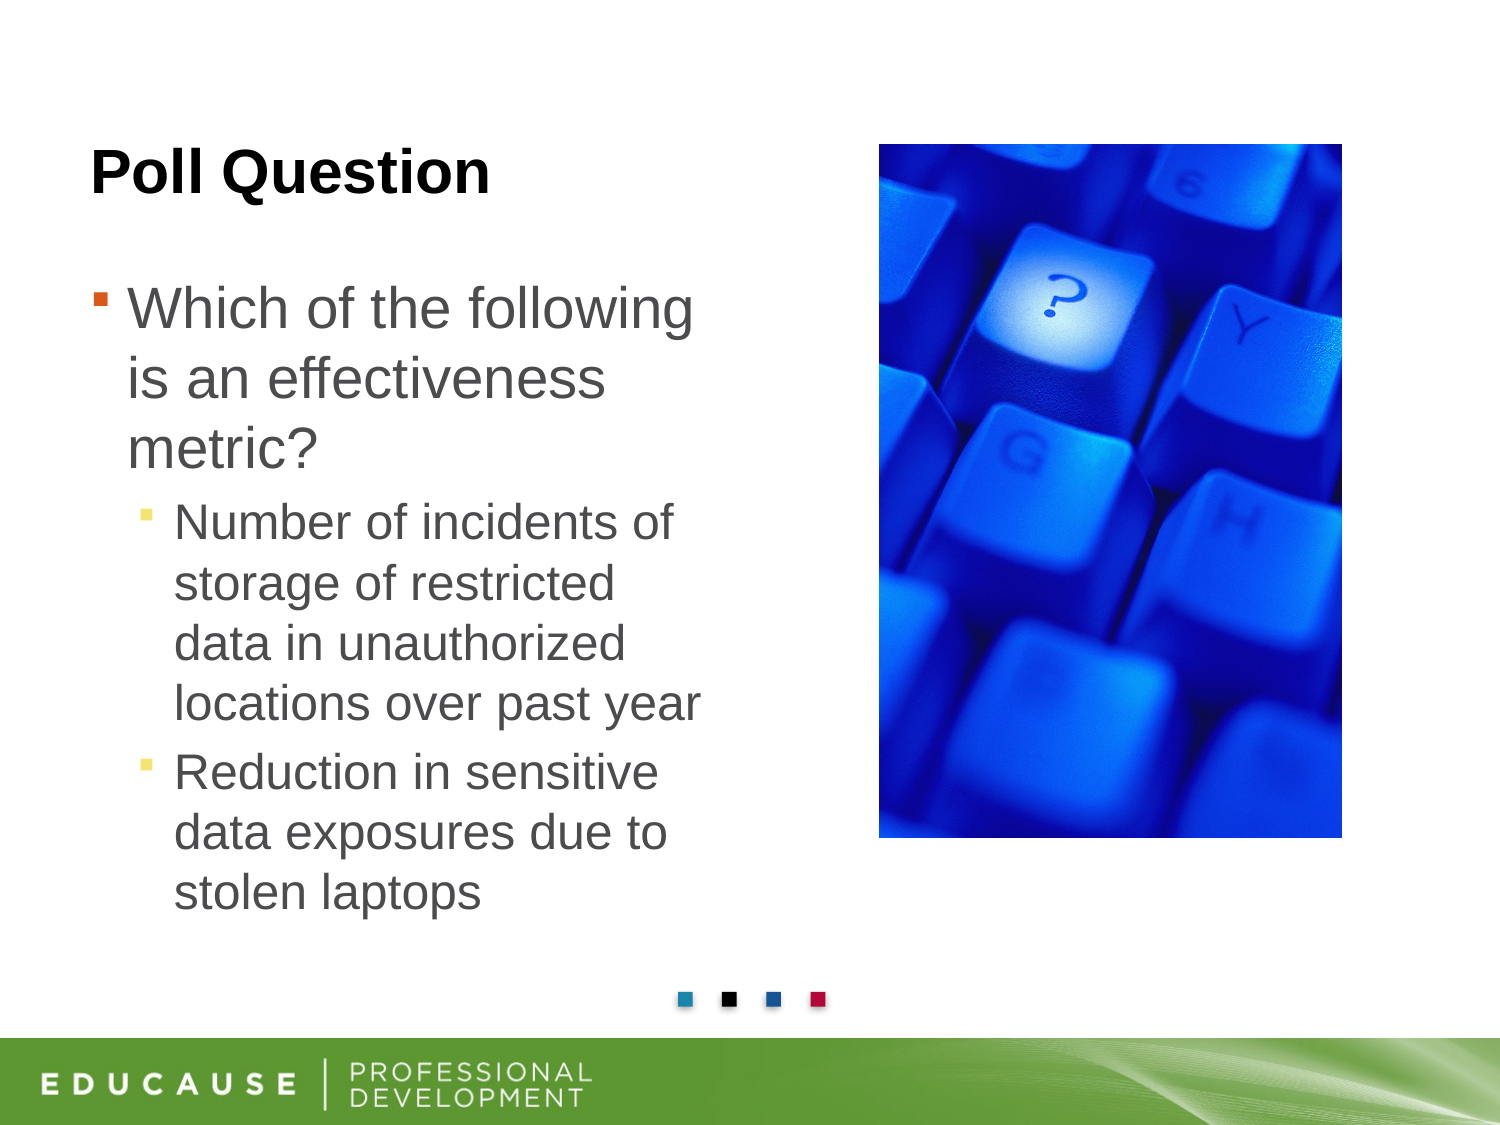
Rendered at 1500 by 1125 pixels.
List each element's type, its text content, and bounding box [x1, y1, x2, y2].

picture [0, 1038, 1500, 1125]
list Which of the following is an effectiveness metric? Number of incidents of storage of restricted data in unauthorized locations over past year Reduction in sensitive data exposures due to stolen laptops [75, 262, 738, 1005]
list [879, 144, 1342, 839]
title Poll Question [75, 75, 1450, 263]
